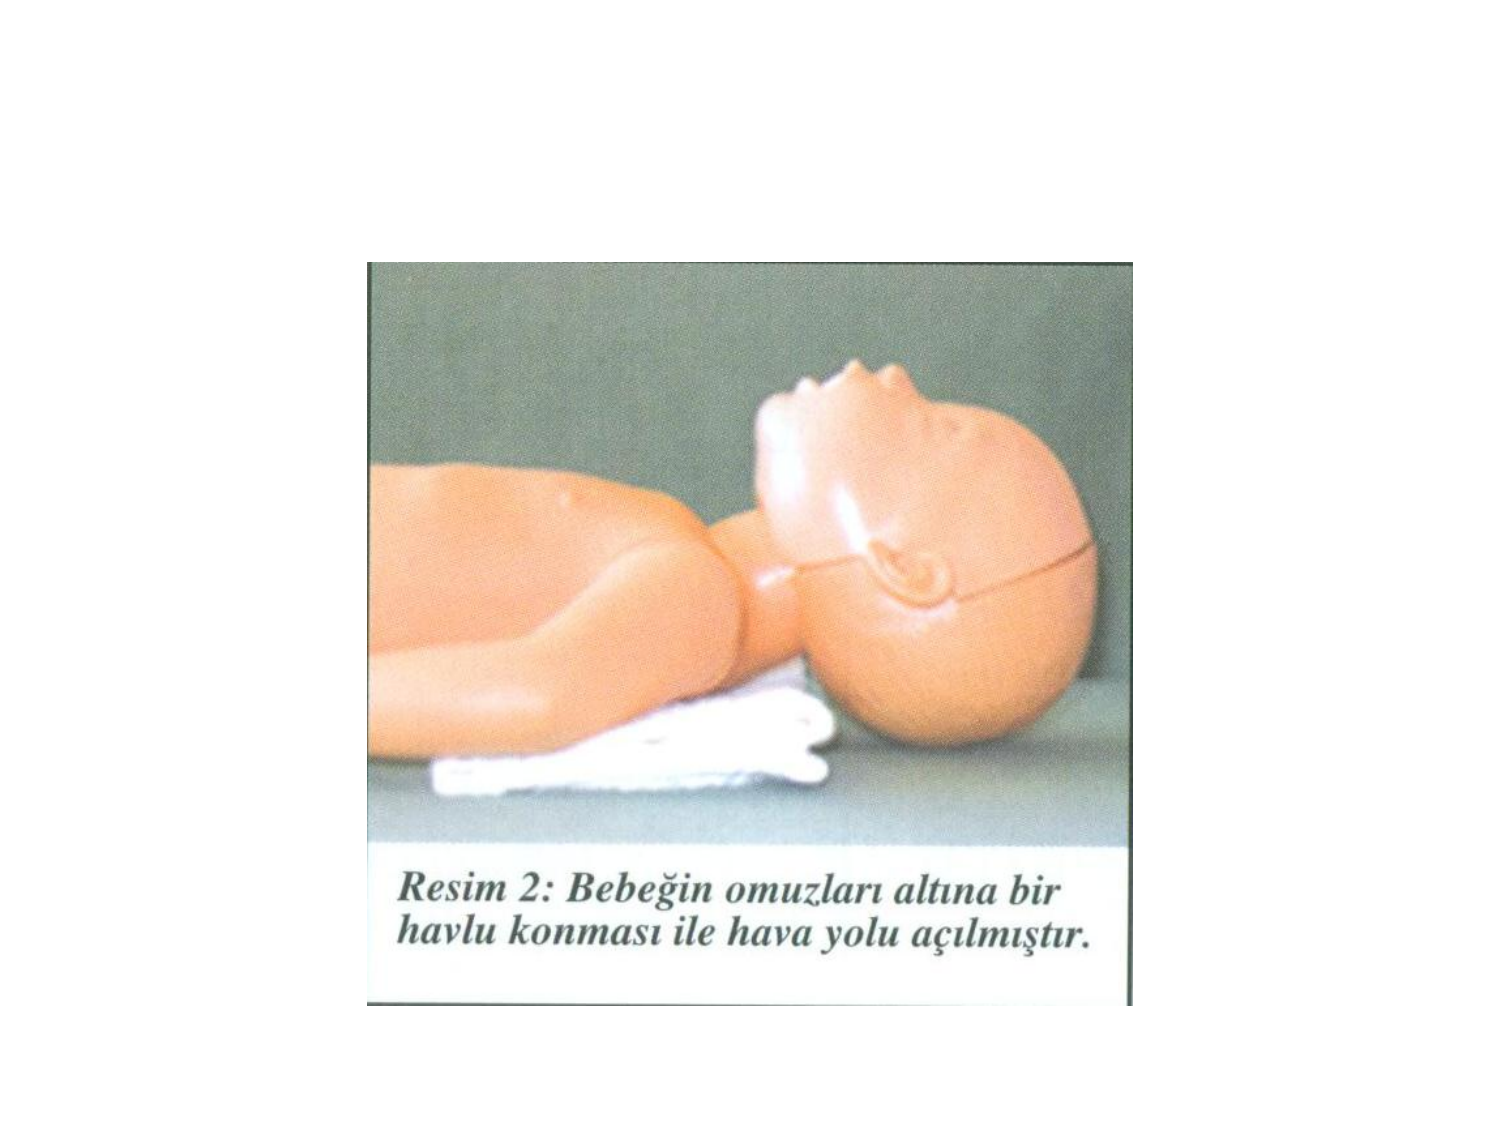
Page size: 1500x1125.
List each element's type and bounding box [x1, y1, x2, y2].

text_box [366, 262, 1134, 1006]
